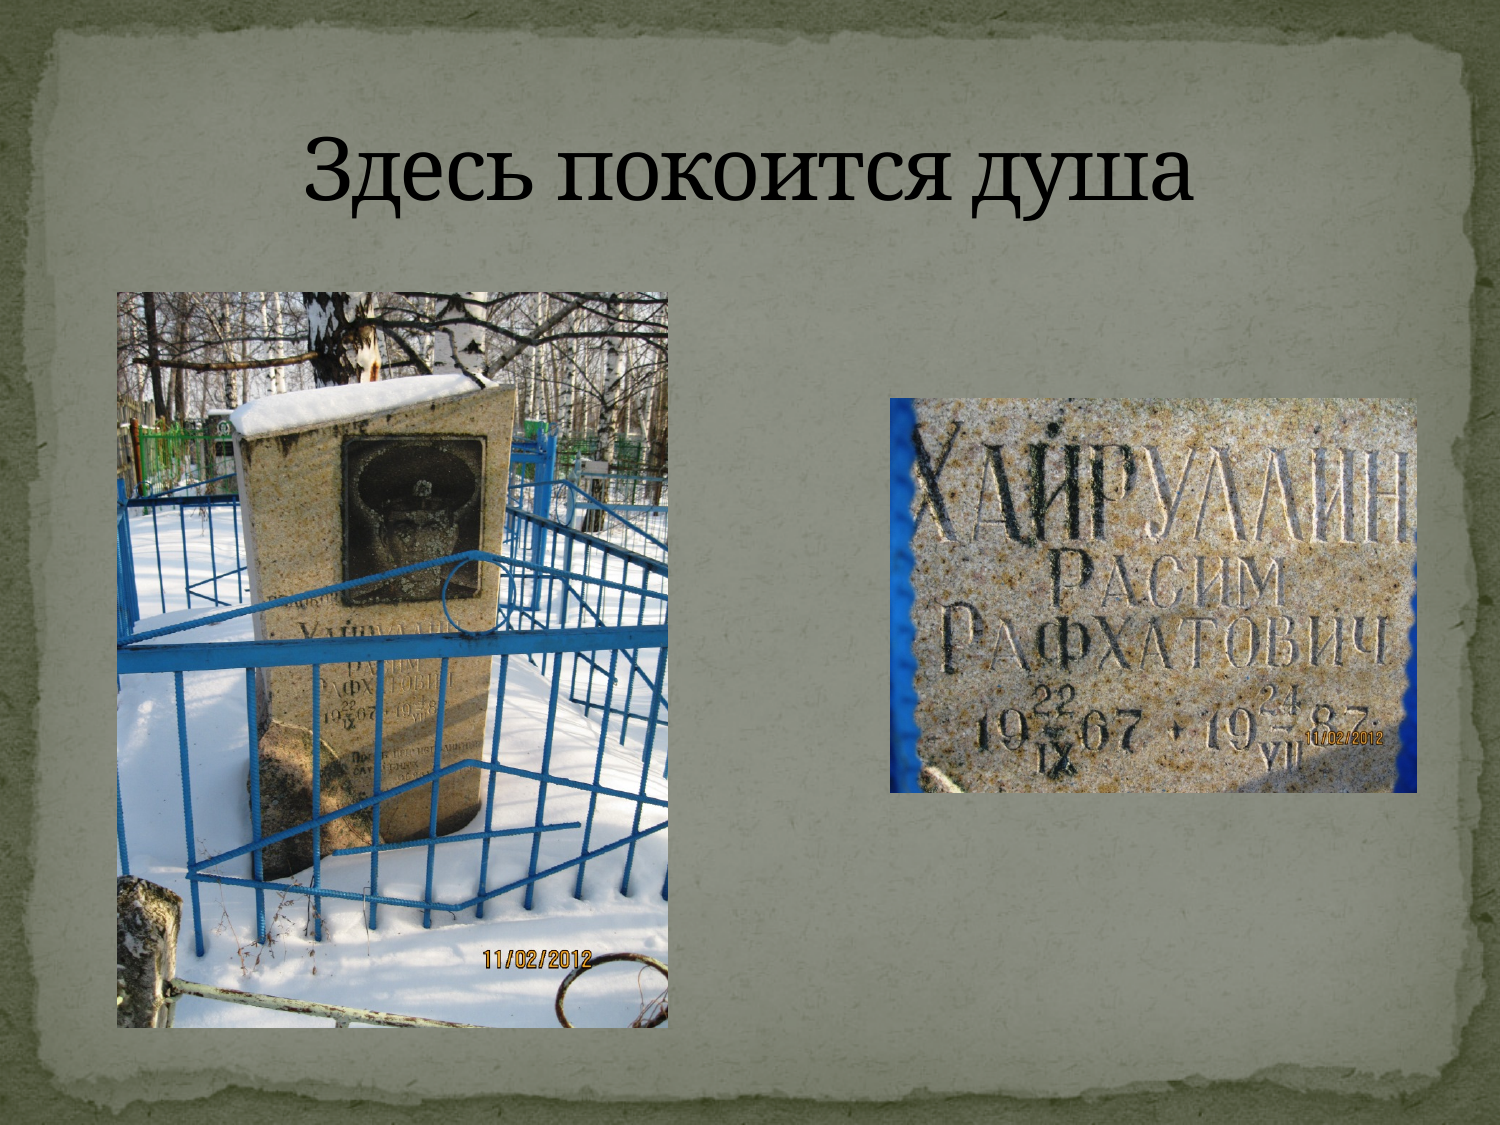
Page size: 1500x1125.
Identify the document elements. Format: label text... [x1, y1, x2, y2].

title Здесь покоится душа [74, 24, 1425, 225]
picture [117, 292, 668, 1028]
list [893, 401, 1414, 790]
